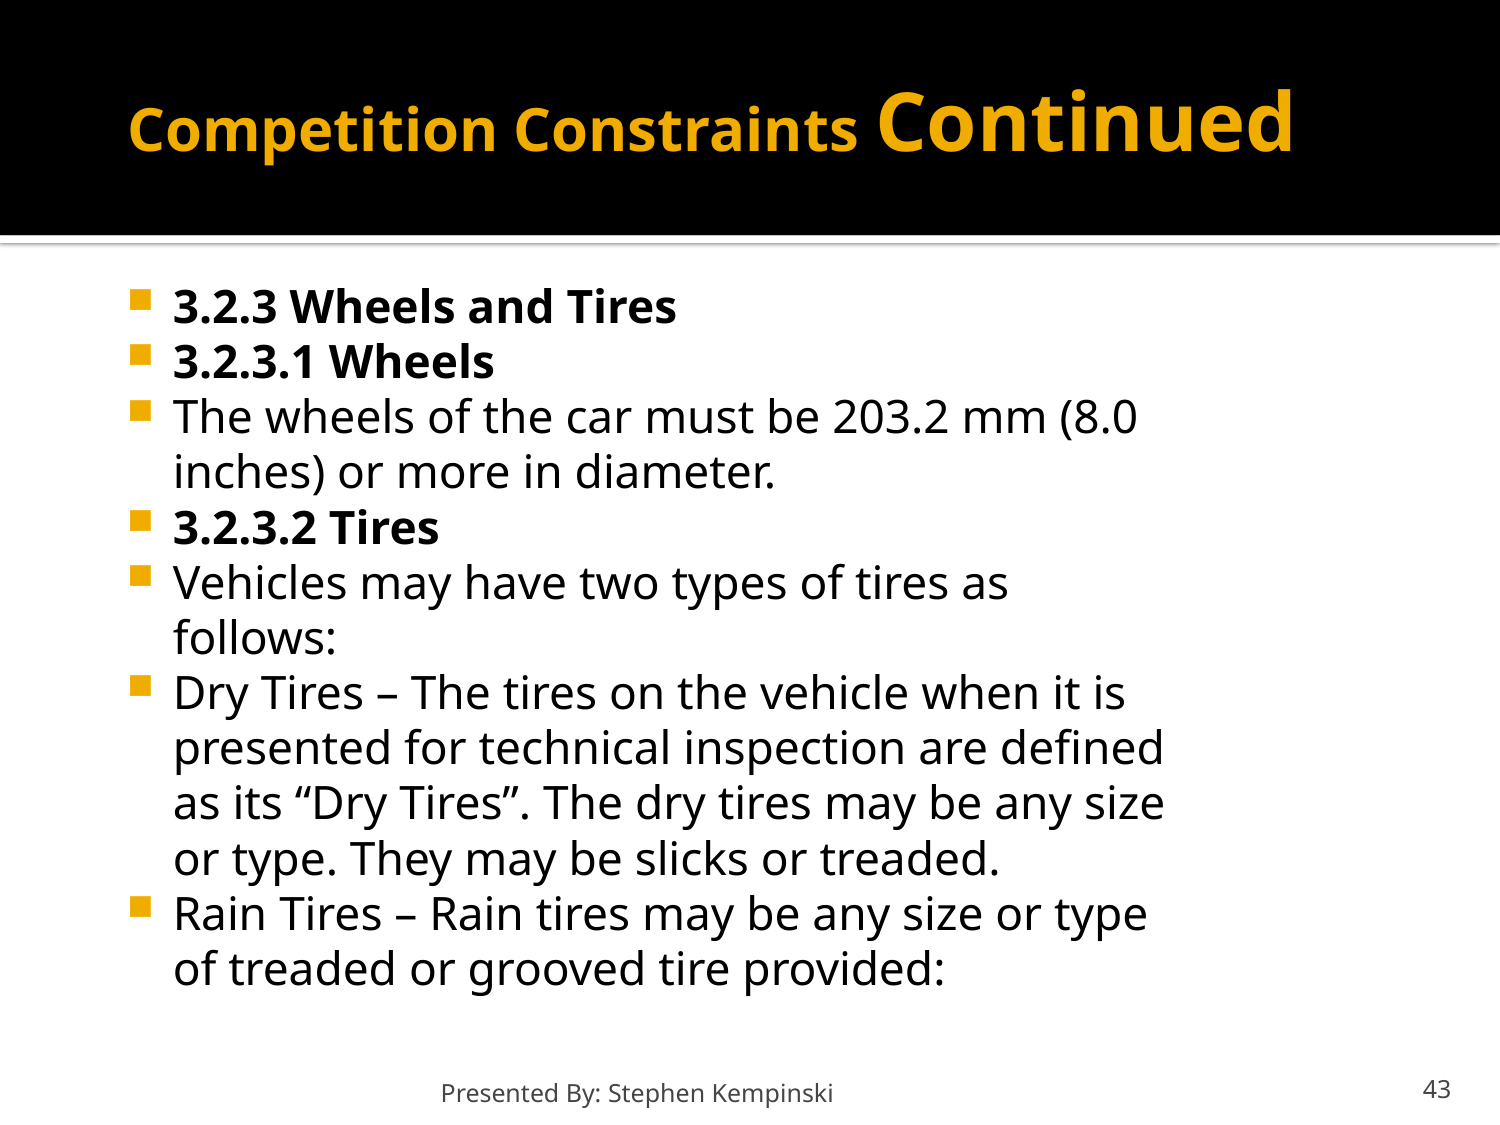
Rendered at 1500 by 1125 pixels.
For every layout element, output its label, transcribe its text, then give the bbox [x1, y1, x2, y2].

text_box Competition Constraints Continued [112, 37, 1388, 200]
list 3.2.3 Wheels and Tires 3.2.3.1 Wheels The wheels of the car must be 203.2 mm (8.0 inches) or more in diameter. 3.2.3.2 Tires Vehicles may have two types of tires as follows: Dry Tires – The tires on the vehicle when it is presented for technical inspection are defined as its “Dry Tires”. The dry tires may be any size or type. They may be slicks or treaded. Rain Tires – Rain tires may be any size or type of treaded or grooved tire provided: [99, 262, 1201, 1006]
footer Presented By: Stephen Kempinski [433, 1062, 1337, 1108]
slide_number 43 [1345, 1062, 1467, 1108]
